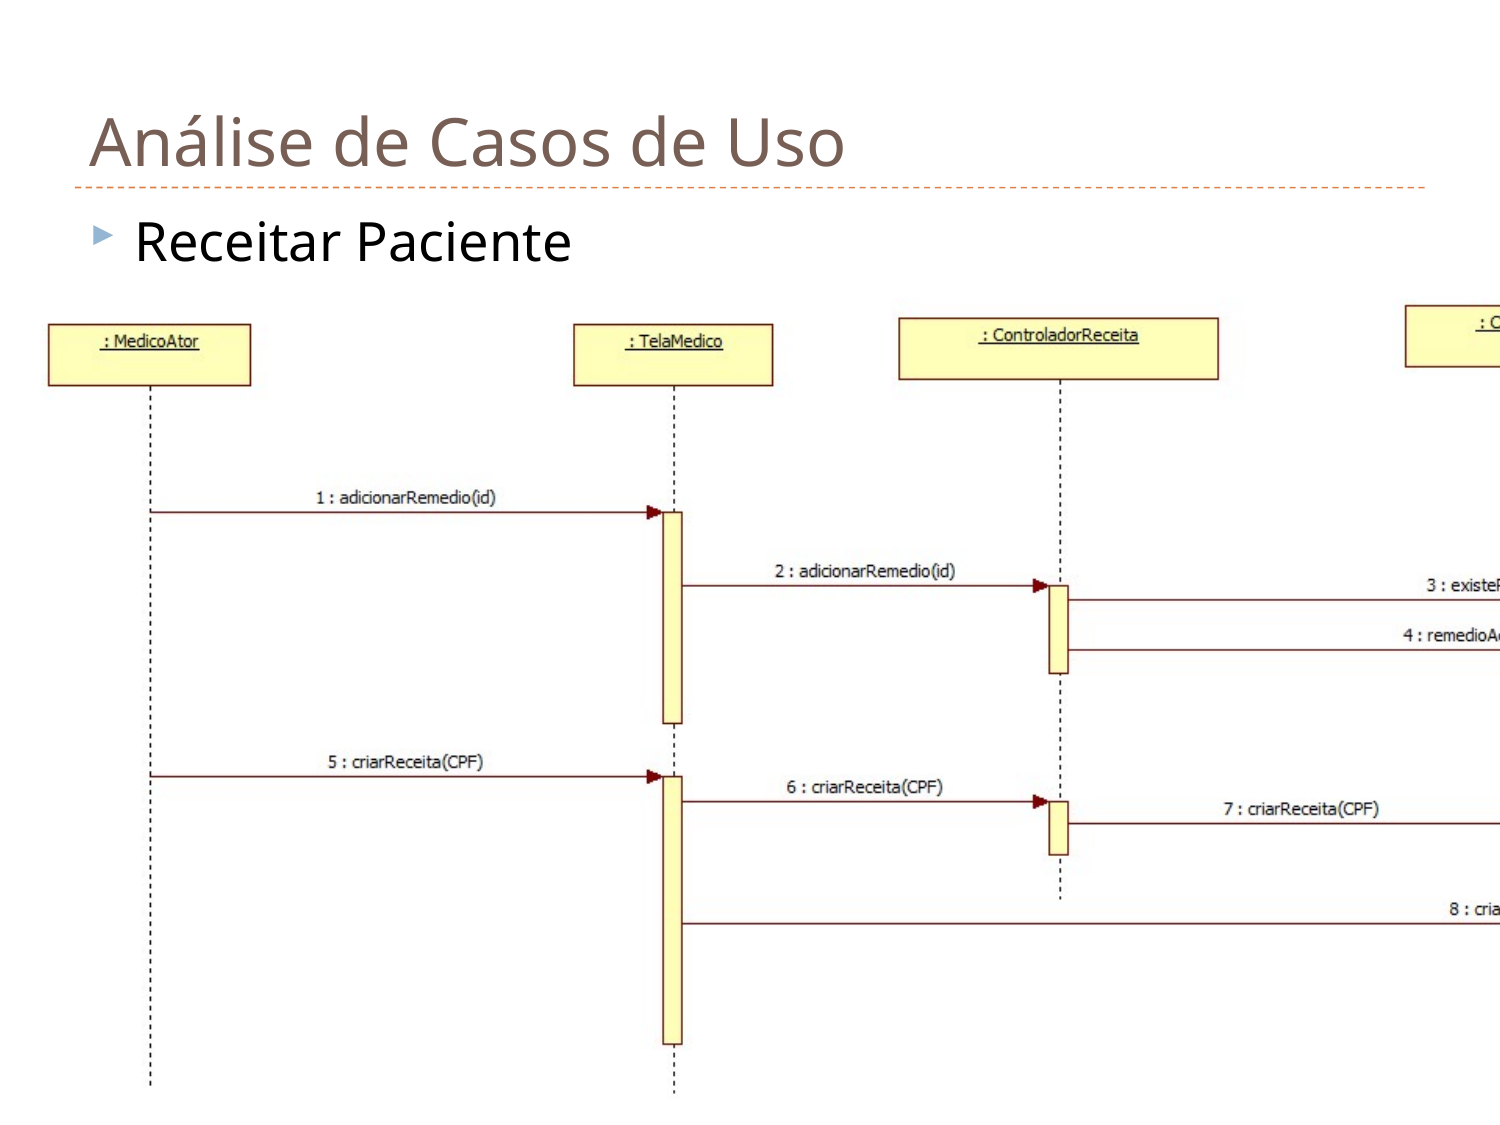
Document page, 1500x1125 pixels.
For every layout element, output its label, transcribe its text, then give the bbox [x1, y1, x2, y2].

title Análise de Casos de Uso [75, 24, 1425, 188]
picture [17, 274, 1500, 1125]
list Receitar Paciente [75, 200, 1425, 274]
